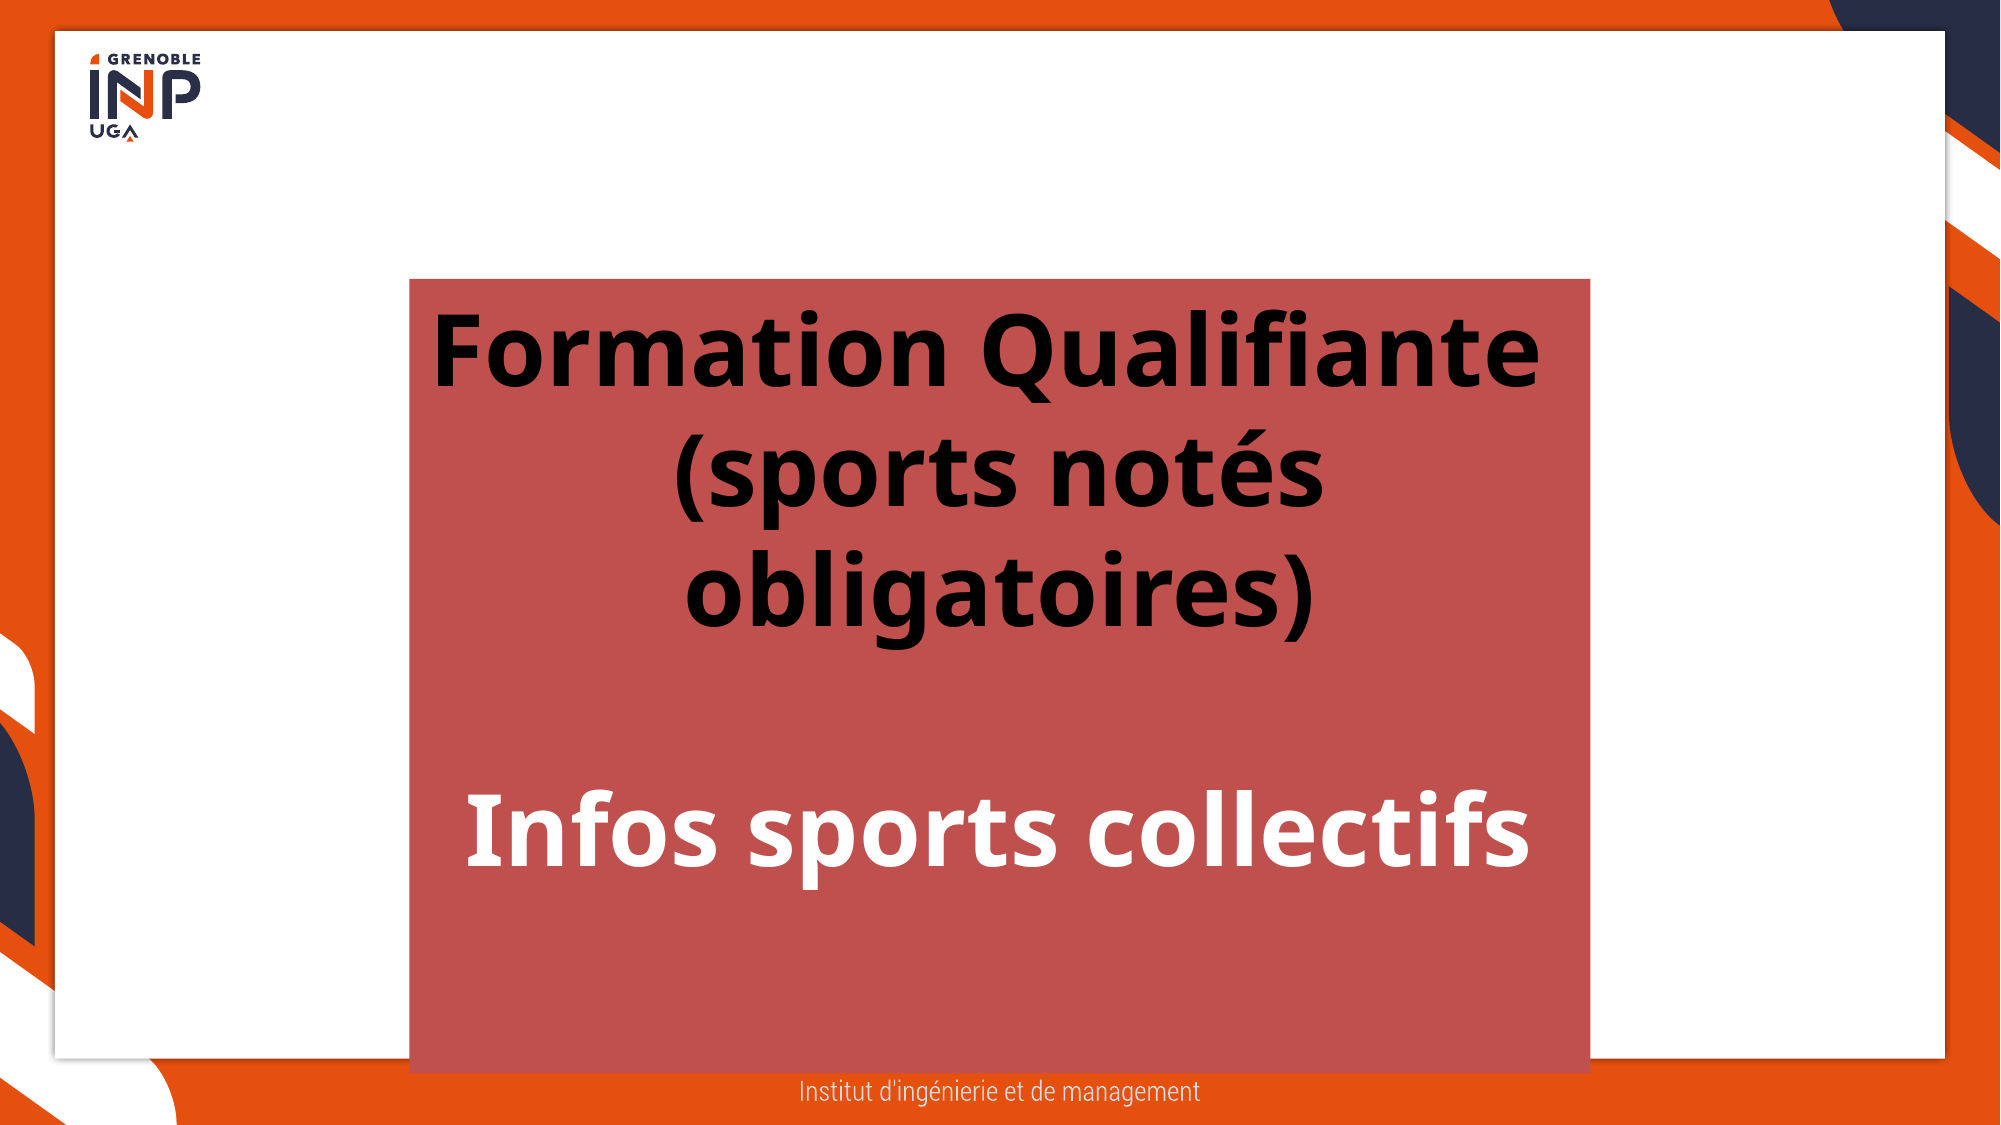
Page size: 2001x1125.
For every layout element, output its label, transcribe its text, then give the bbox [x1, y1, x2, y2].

text_box Formation Qualifiante (sports notés obligatoires) Infos sports collectifs [407, 277, 1593, 1075]
